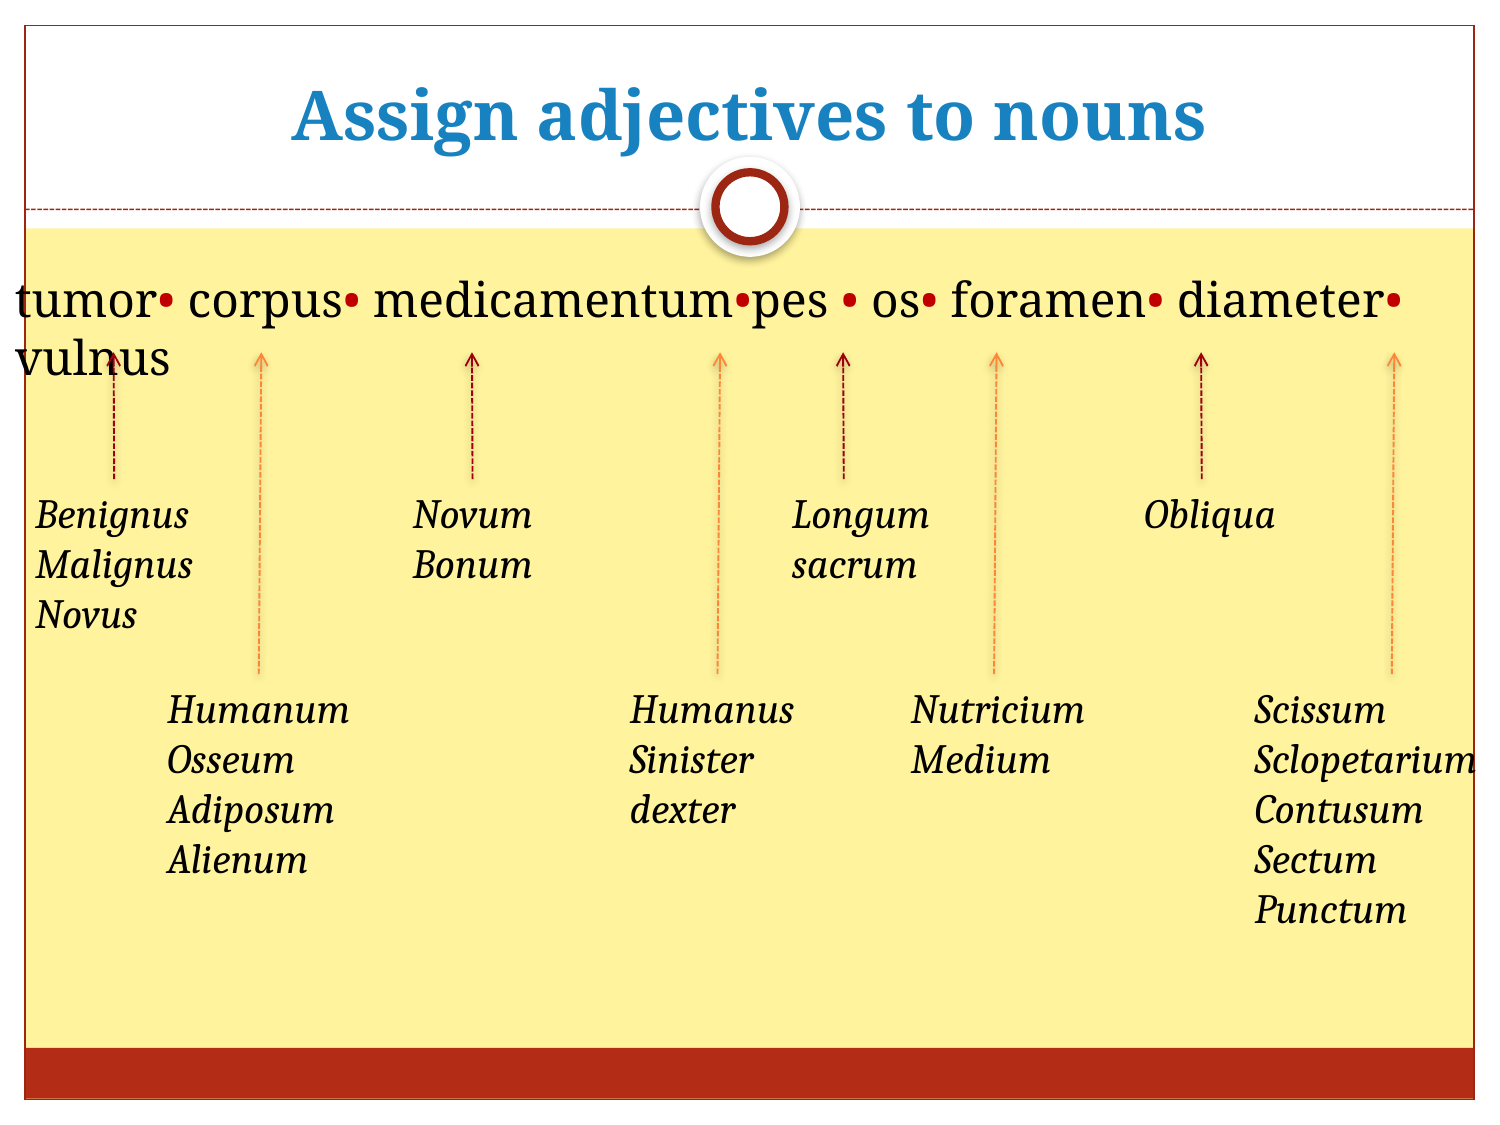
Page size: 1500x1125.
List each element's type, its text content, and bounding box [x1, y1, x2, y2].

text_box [1391, 351, 1395, 675]
text_box Scissum Sclopetarium Contusum Sectum Punctum [1239, 674, 1493, 989]
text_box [258, 351, 262, 675]
text_box Obliqua [1129, 479, 1292, 594]
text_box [993, 351, 997, 675]
text_box Nutricium Medium [895, 674, 1101, 839]
text_box Longum sacrum [777, 479, 946, 594]
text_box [717, 351, 721, 675]
title Assign adjectives to nouns [49, 37, 1450, 162]
text_box Humanum Osseum Adiposum Alienum [152, 674, 366, 889]
text_box Humanus Sinister dexter [614, 674, 810, 839]
text_box Novum Bonum [397, 479, 549, 594]
text_box Benignus Malignus Novus [20, 479, 209, 644]
list tumor• corpus• medicamentum•pes • os• foramen• diameter• vulnus [0, 262, 1500, 353]
